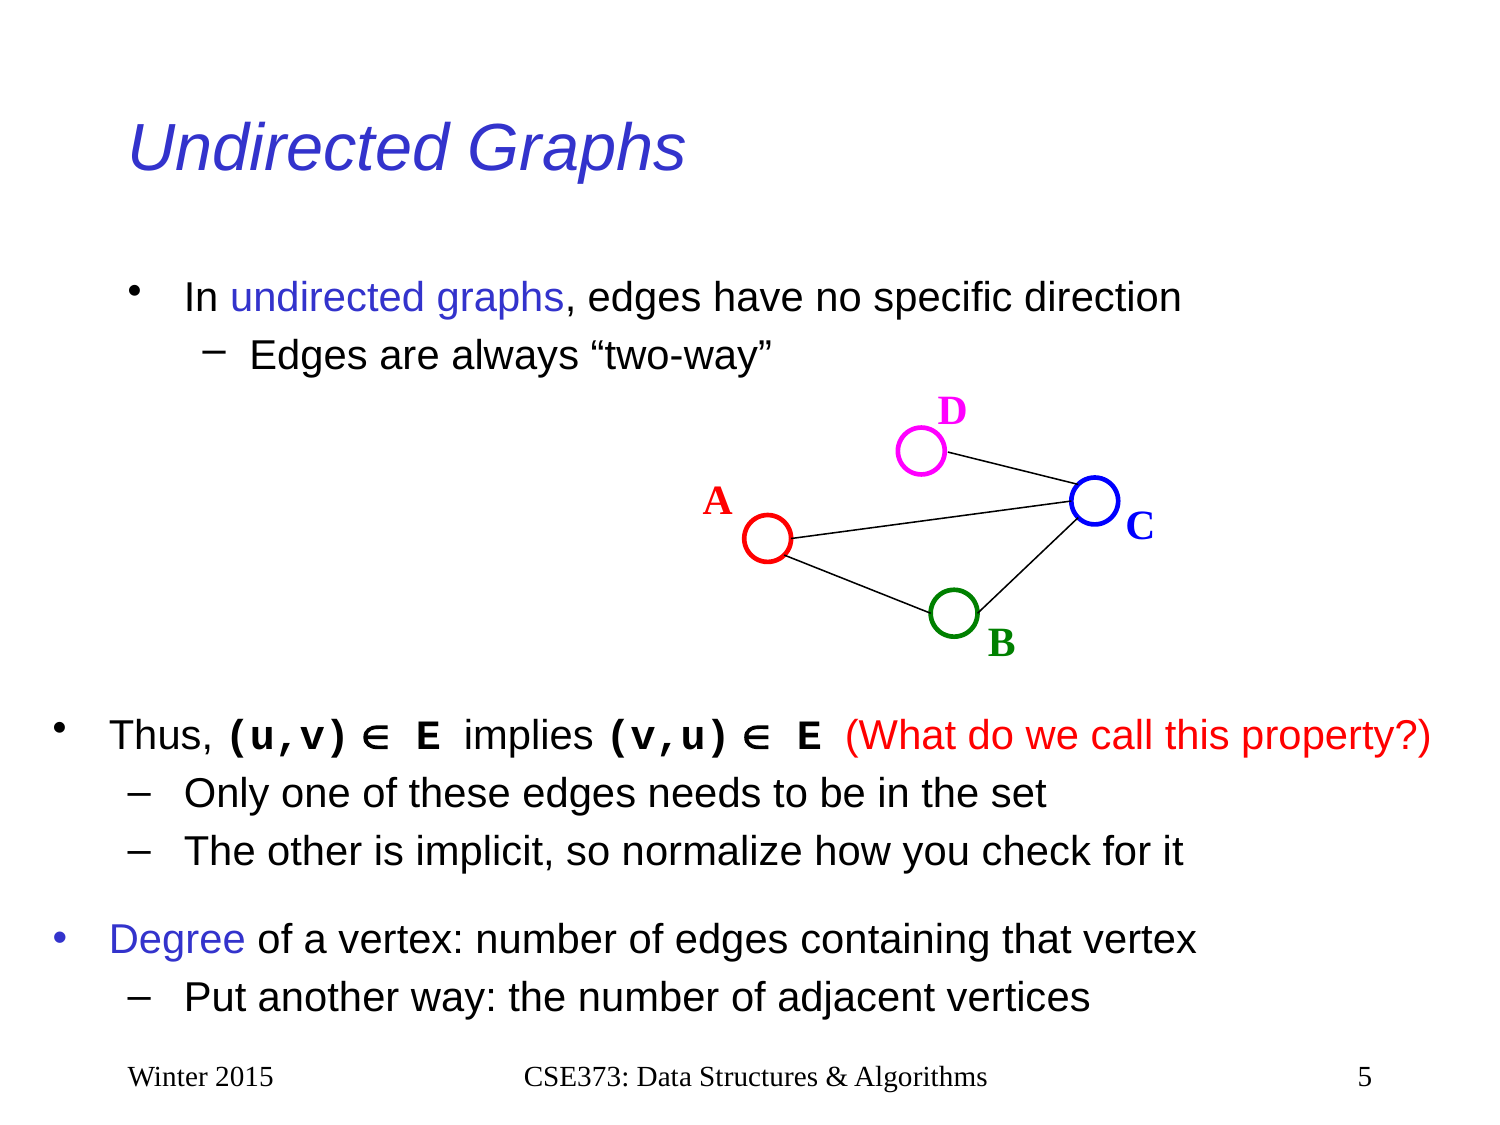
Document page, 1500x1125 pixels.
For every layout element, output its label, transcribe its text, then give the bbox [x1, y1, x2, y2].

text_box Thus, (u,v)  E implies (v,u)  E (What do we call this property?) Only one of these edges needs to be in the set The other is implicit, so normalize how you check for it Degree of a vertex: number of edges containing that vertex Put another way: the number of adjacent vertices [37, 699, 1463, 1038]
slide_number 5 [1074, 1049, 1388, 1125]
footer CSE373: Data Structures & Algorithms [474, 1049, 1038, 1125]
title Undirected Graphs [112, 49, 1388, 238]
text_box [790, 500, 1072, 539]
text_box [687, 374, 1172, 673]
slide_number Winter 2015 [112, 1049, 426, 1125]
list In undirected graphs, edges have no specific direction Edges are always “two-way” [112, 262, 1388, 401]
